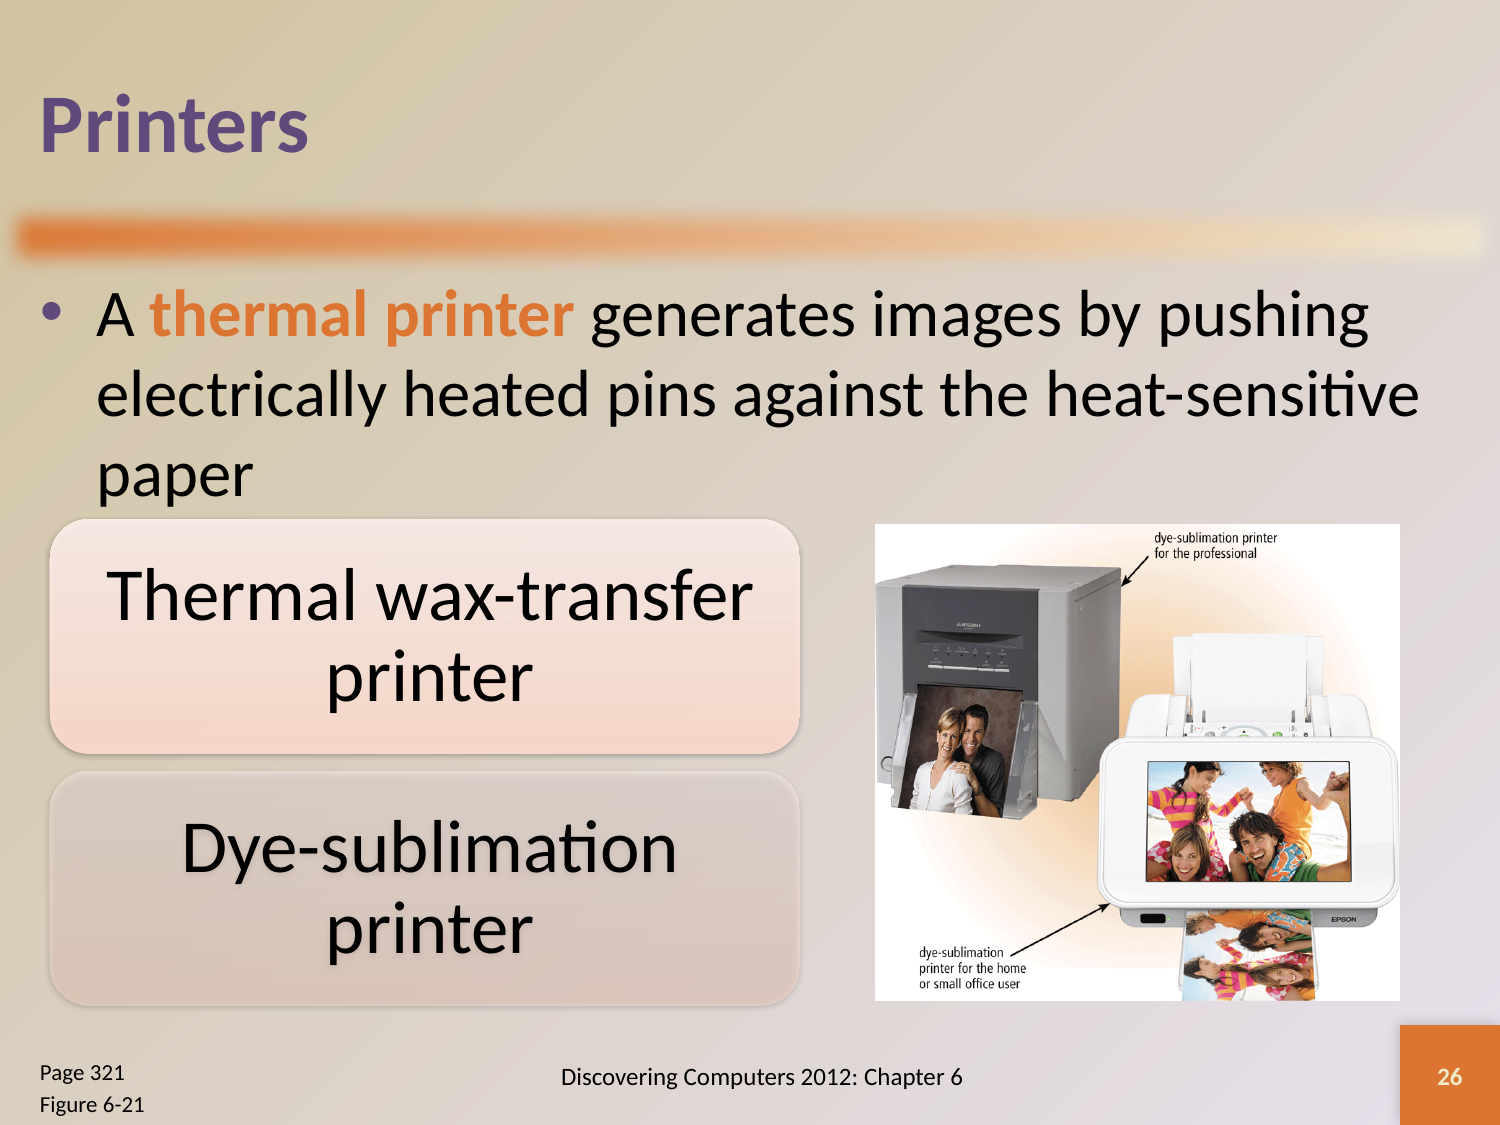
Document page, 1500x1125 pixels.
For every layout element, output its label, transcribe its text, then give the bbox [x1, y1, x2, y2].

title Printers [24, 24, 1475, 213]
footer Discovering Computers 2012: Chapter 6 [450, 1037, 1075, 1113]
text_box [49, 512, 801, 1013]
list A thermal printer generates images by pushing electrically heated pins against the heat-sensitive paper [24, 262, 1475, 1025]
list Page 321 Figure 6-21 [24, 1050, 300, 1125]
picture [874, 524, 1401, 1002]
slide_number 26 [1400, 1025, 1500, 1125]
